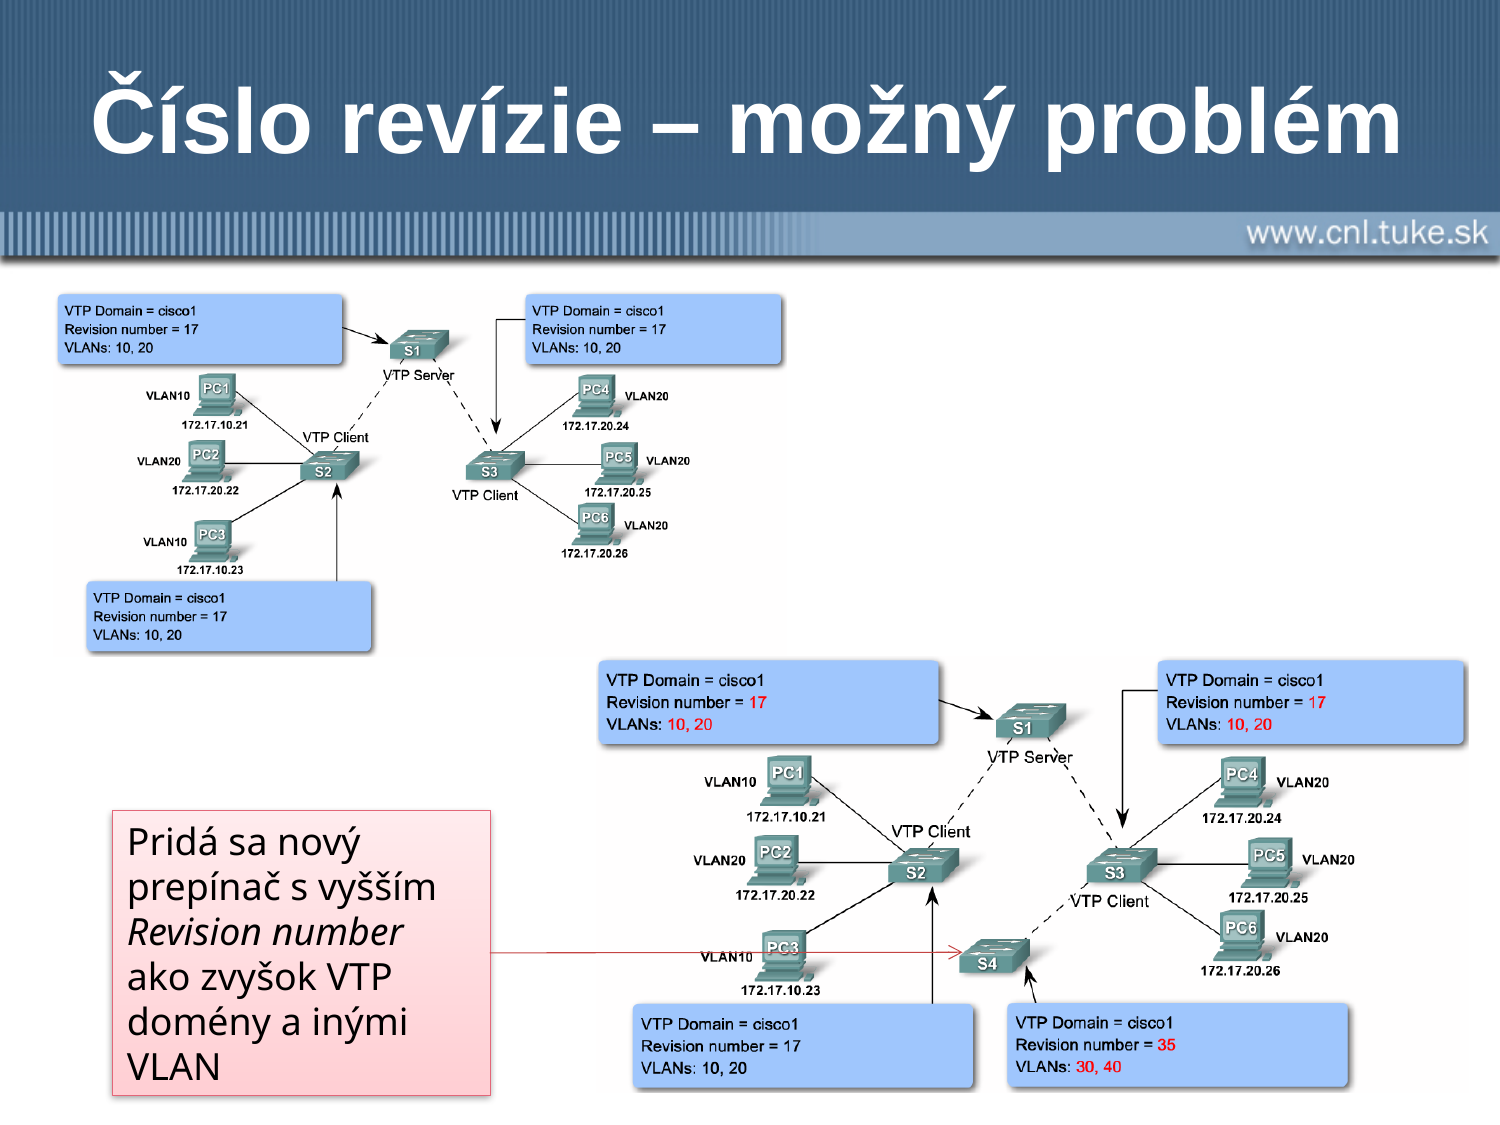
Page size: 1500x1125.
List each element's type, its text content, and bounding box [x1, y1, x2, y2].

text_box Pridá sa nový prepínač s vyšším Revision number ako zvyšok VTP domény a inými VLAN [112, 810, 491, 1096]
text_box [490, 931, 963, 953]
picture [0, 0, 1500, 1125]
title Číslo revízie – možný problém [75, 25, 1425, 209]
